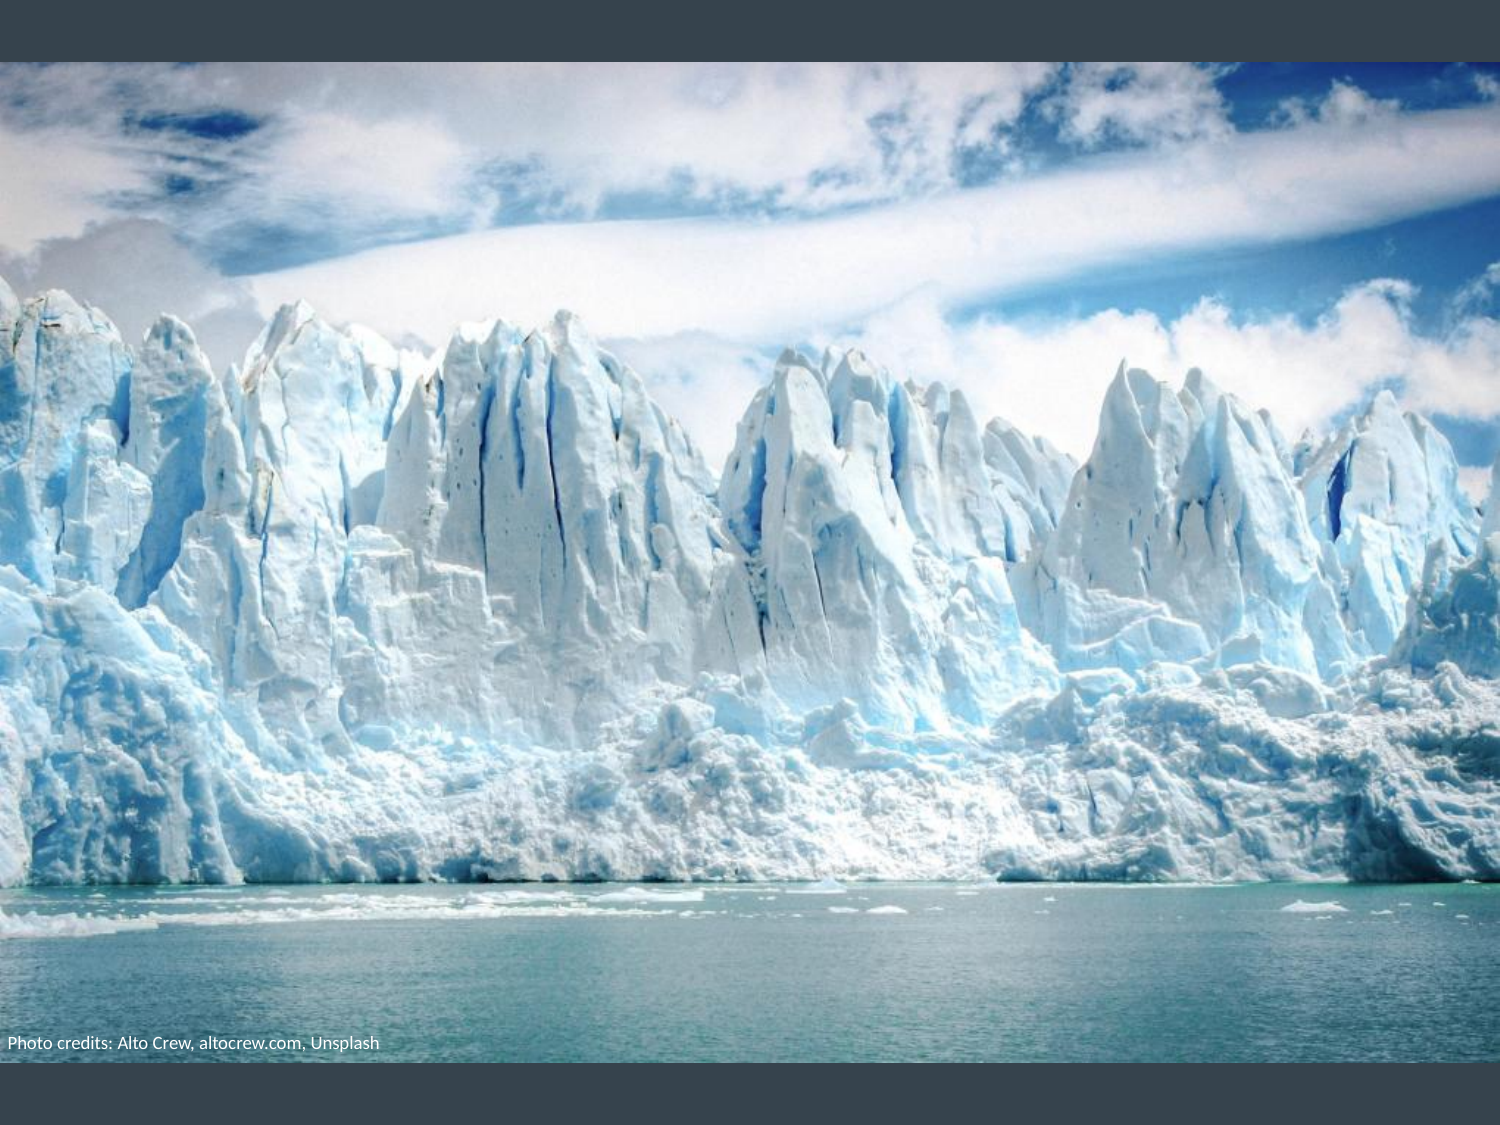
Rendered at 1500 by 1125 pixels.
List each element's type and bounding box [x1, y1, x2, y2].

picture [0, 62, 1500, 1063]
